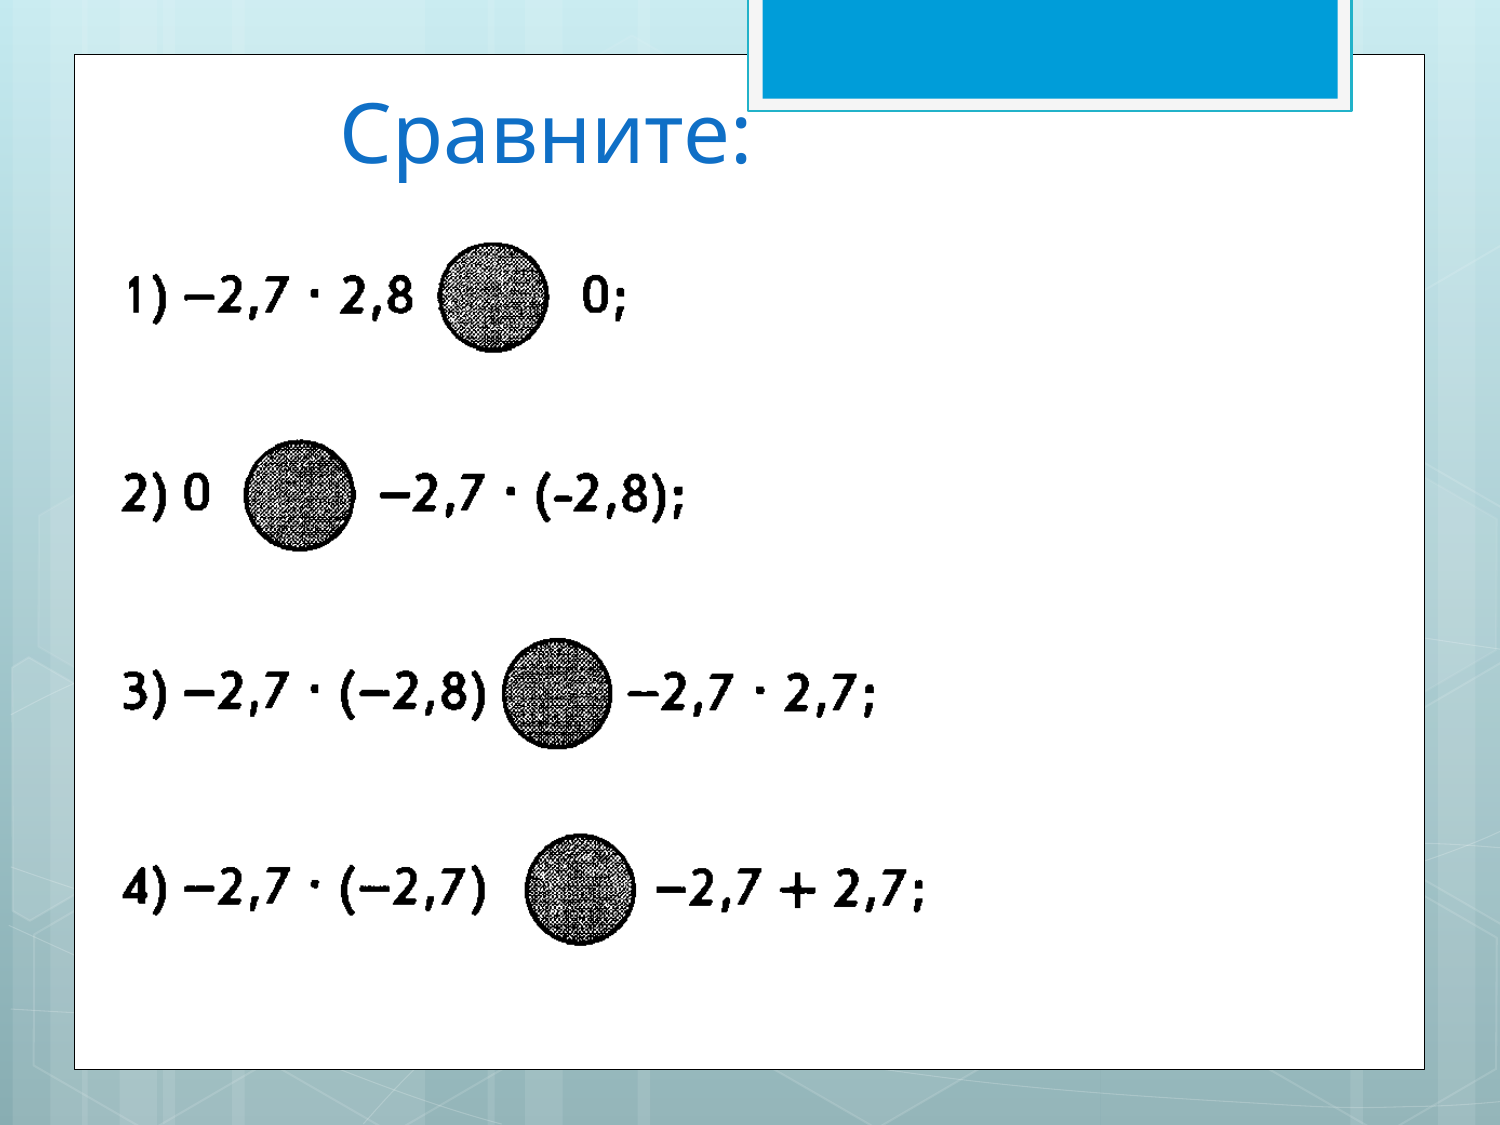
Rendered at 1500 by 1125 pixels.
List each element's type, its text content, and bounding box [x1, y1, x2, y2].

title Сравните: [0, 0, 1123, 188]
picture [101, 207, 982, 1041]
